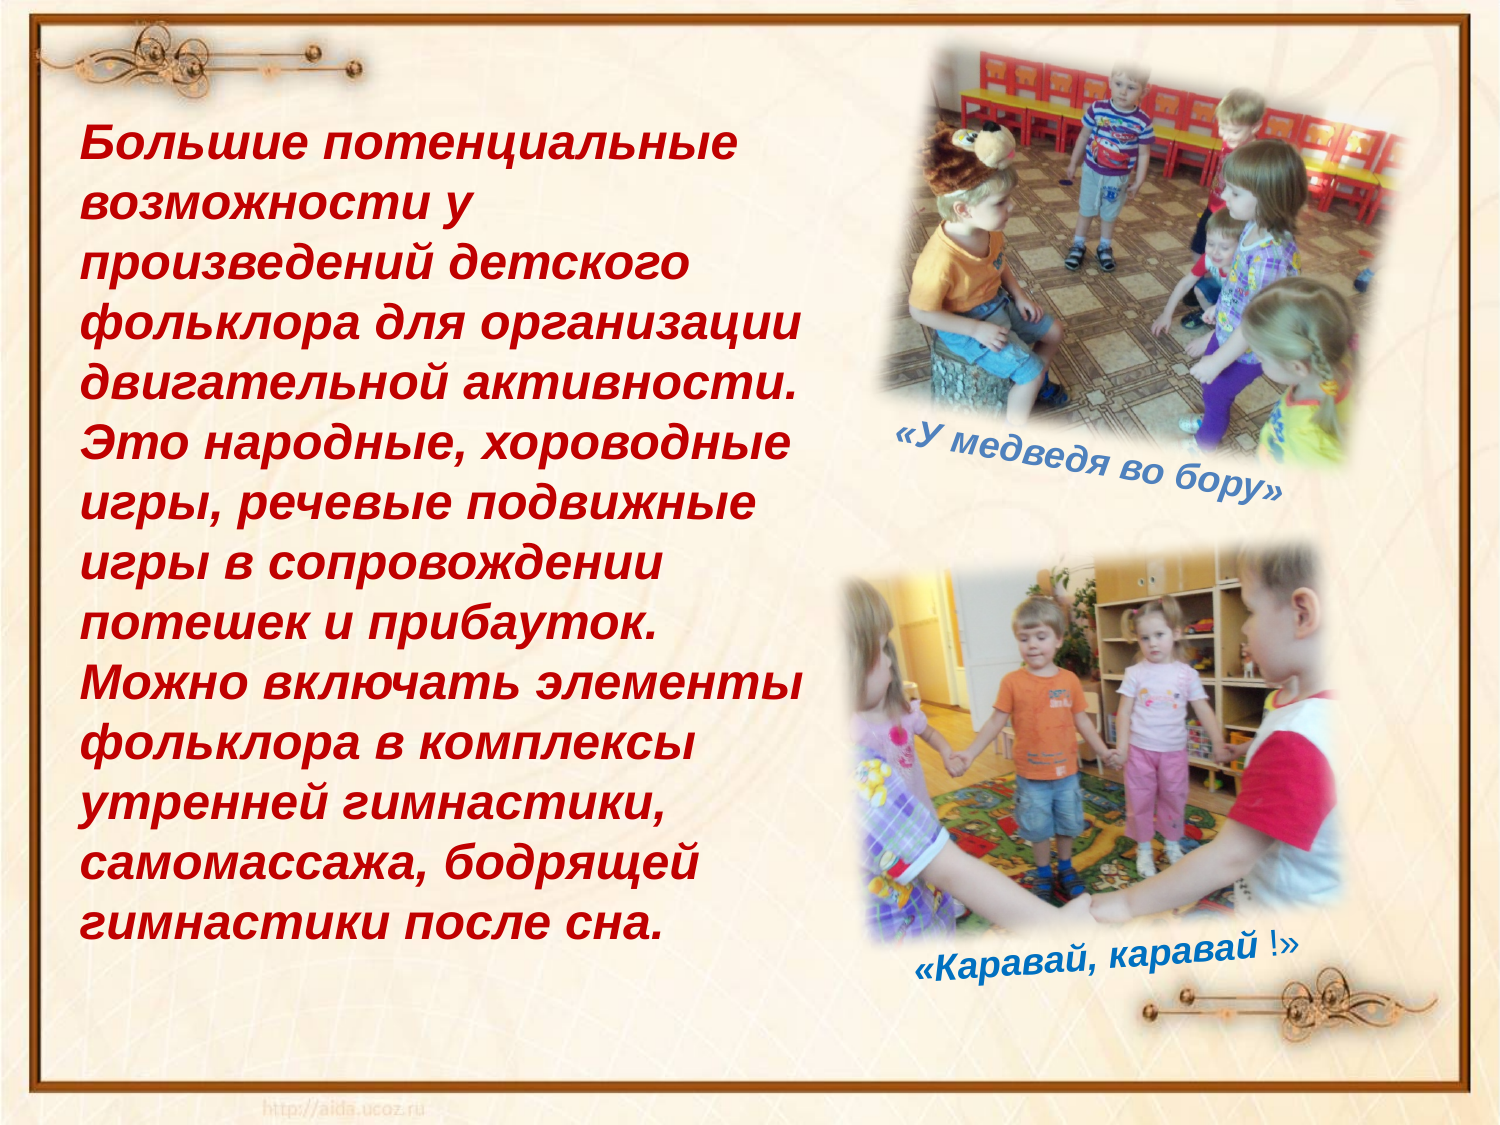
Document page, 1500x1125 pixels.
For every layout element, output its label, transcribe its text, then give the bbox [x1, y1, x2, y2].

text_box «Каравай, каравай !» [897, 946, 1344, 999]
picture [0, 0, 1500, 1125]
text_box «У медведя во бору» [876, 409, 886, 458]
text_box Большие потенциальные возможности у произведений детского фольклора для организации двигательной активности. Это народные, хороводные игры, речевые подвижные игры в сопровождении потешек и прибауток. Можно включать элементы фольклора в комплексы утренней гимнастики, самомассажа, бодрящей гимнастики после сна. [64, 101, 821, 957]
text_box «У медведя во бору» [911, 461, 1363, 532]
